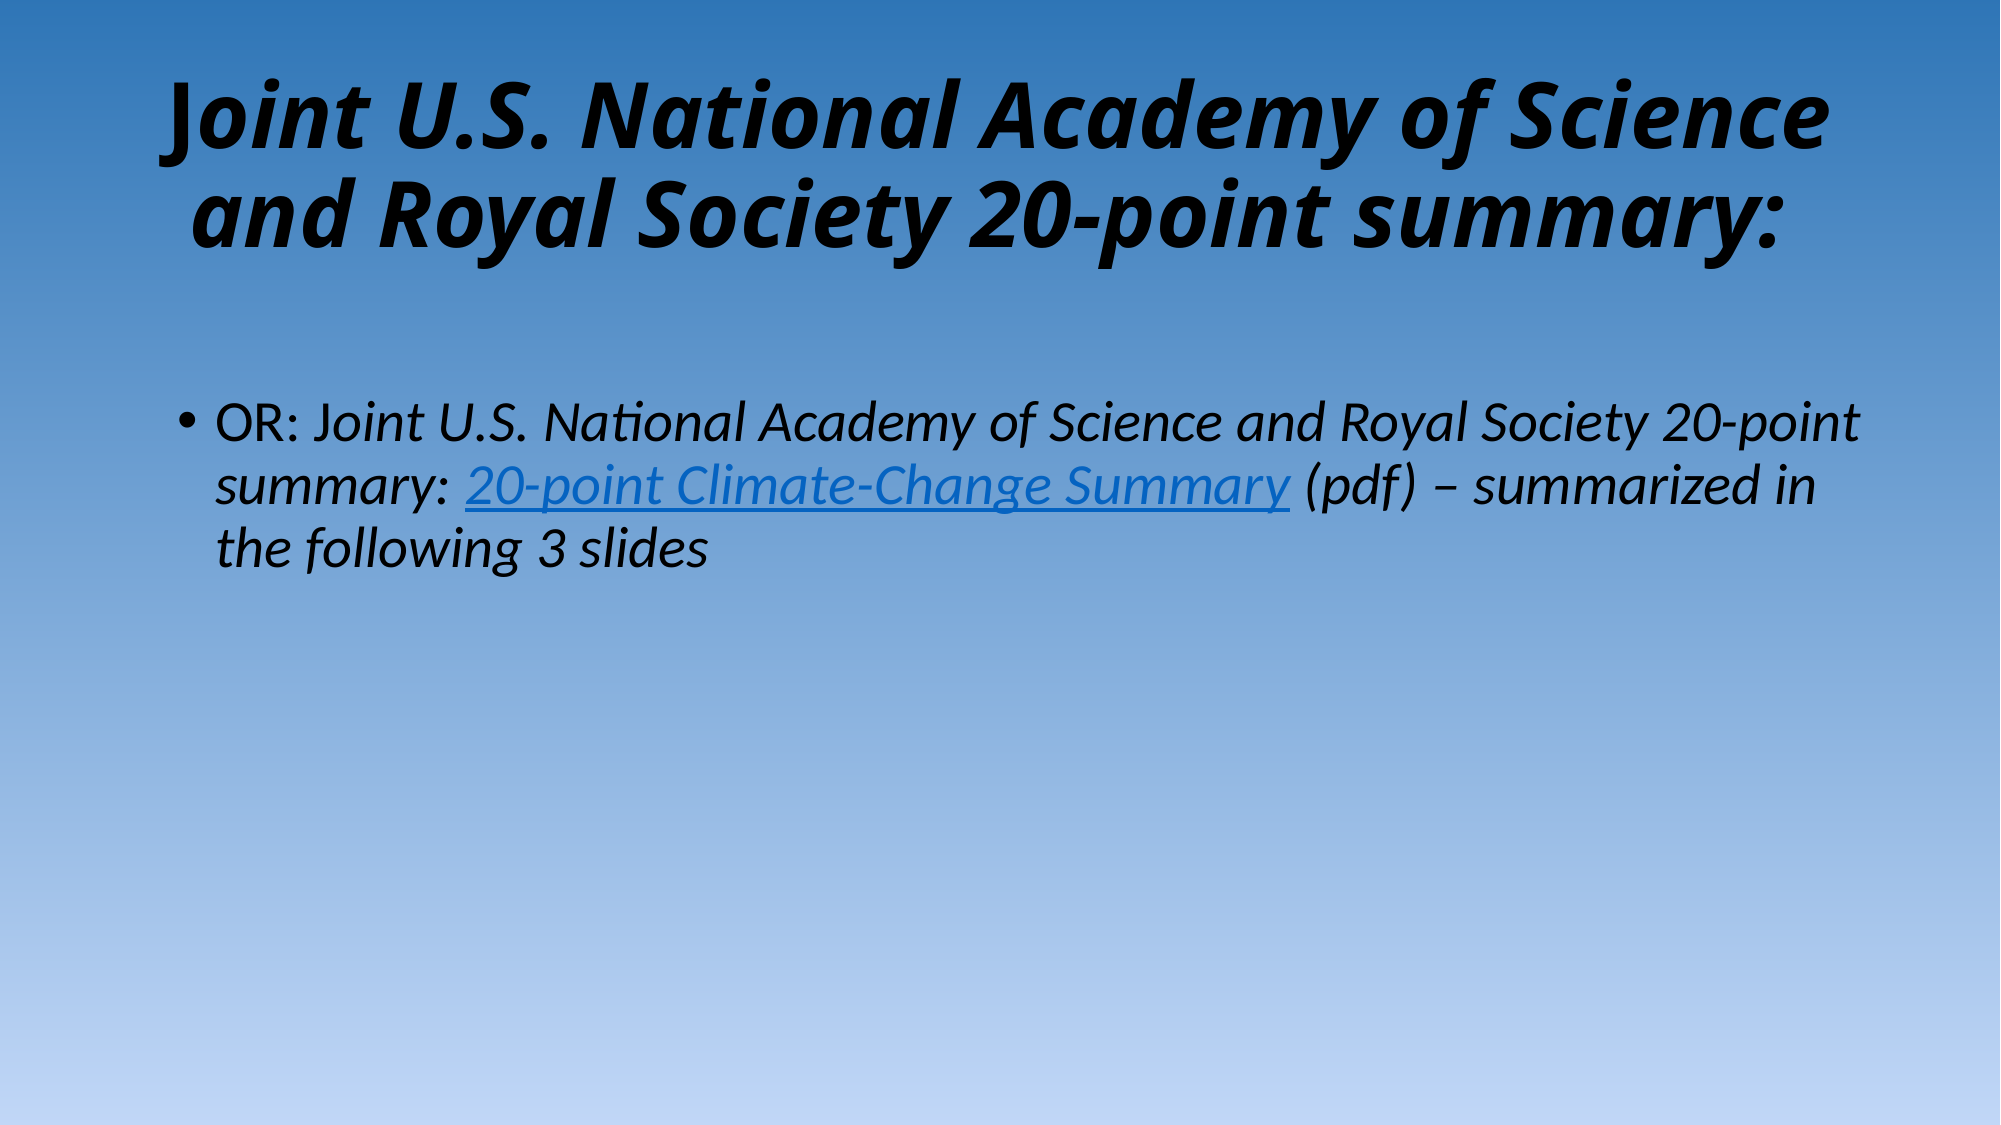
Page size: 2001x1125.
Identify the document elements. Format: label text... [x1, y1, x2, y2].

title Joint U.S. National Academy of Science and Royal Society 20-point summary: [137, 59, 1863, 278]
list OR: Joint U.S. National Academy of Science and Royal Society 20-point summary: 20-point Climate-Change Summary (pdf) – summarized in the following 3 slides [162, 383, 1888, 691]
